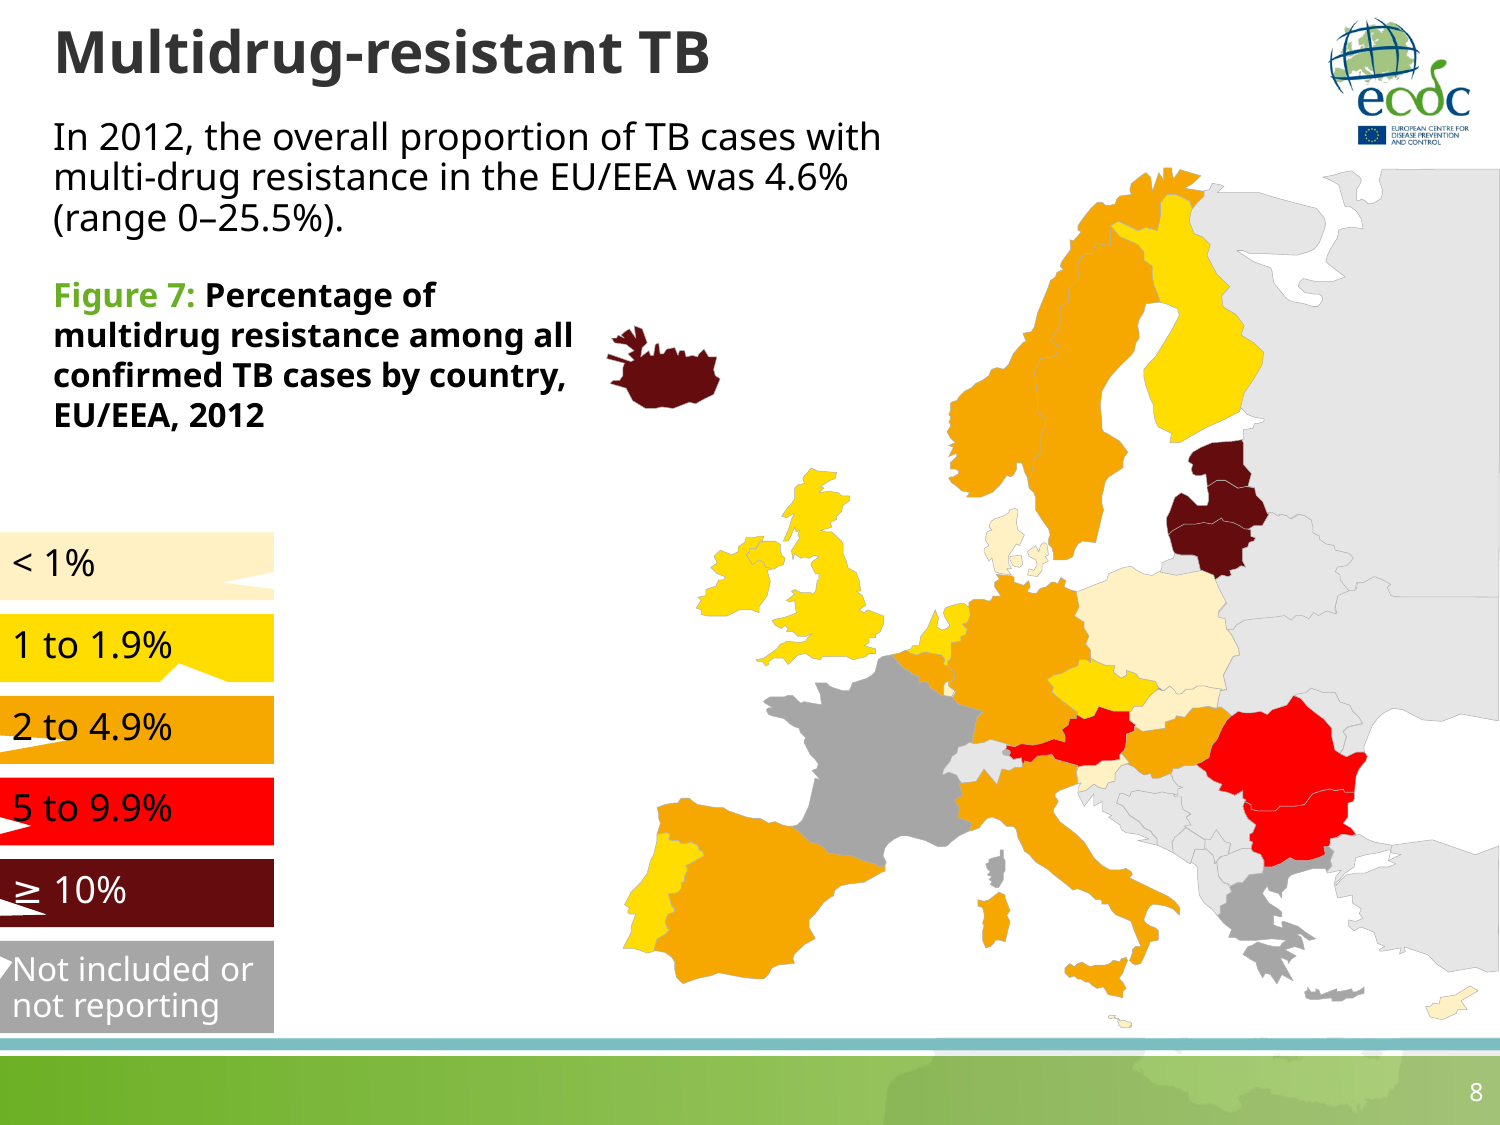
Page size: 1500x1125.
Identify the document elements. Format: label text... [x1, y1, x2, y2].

text_box ≥ 10% [0, 859, 274, 928]
picture [0, 1037, 1500, 1125]
list In 2012, the overall proportion of TB cases with multi-drug resistance in the EU/EEA was 4.6% (range 0–25.5%). [52, 117, 924, 217]
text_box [606, 167, 1500, 1028]
text_box 1 to 1.9% [0, 614, 274, 683]
text_box 5 to 9.9% [0, 777, 274, 846]
text_box Not included or not reporting [0, 940, 274, 1034]
text_box 2 to 4.9% [0, 695, 274, 764]
slide_number 8 [1407, 1076, 1484, 1124]
title Multidrug-resistant TB [52, 23, 1354, 159]
text_box Figure 7: Percentage of multidrug resistance among all confirmed TB cases by country, EU/EEA, 2012 [53, 274, 581, 440]
text_box < 1% [0, 532, 274, 601]
picture [1328, 17, 1473, 148]
